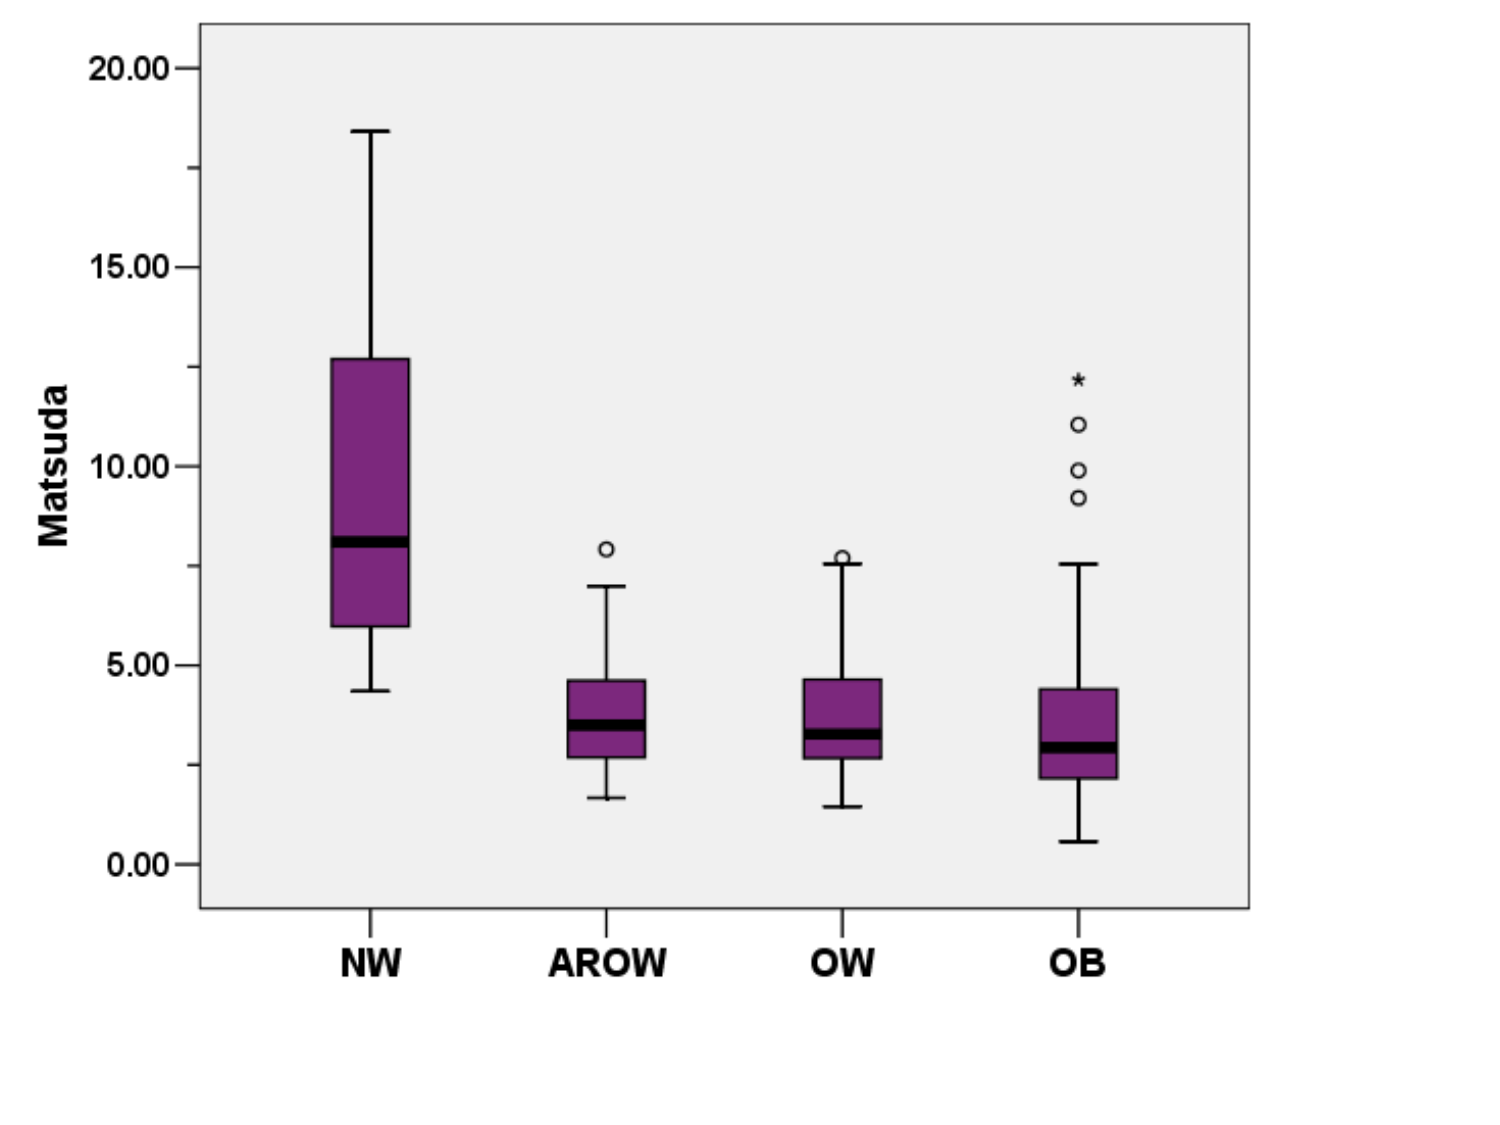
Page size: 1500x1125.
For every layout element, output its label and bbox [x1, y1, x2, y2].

picture [0, 0, 1276, 1021]
